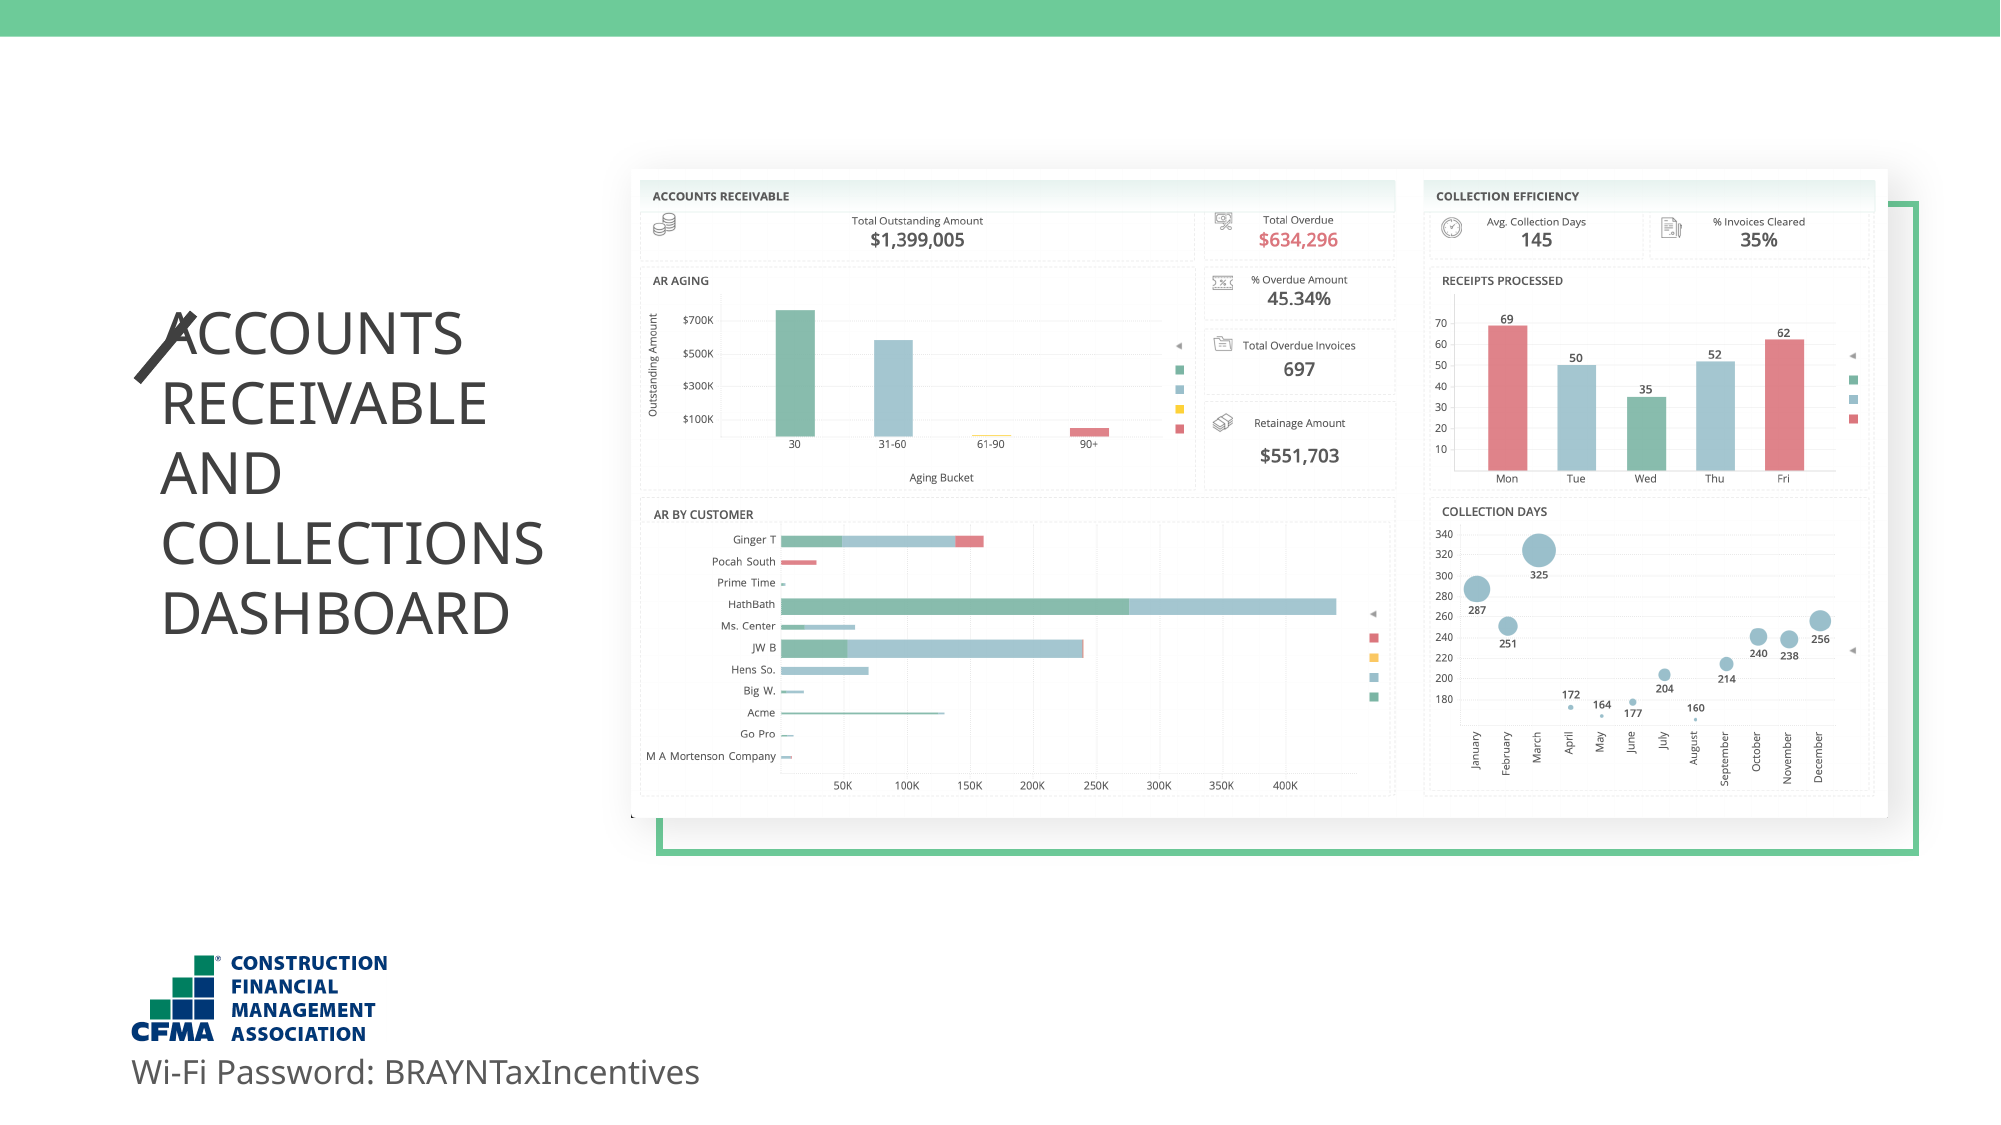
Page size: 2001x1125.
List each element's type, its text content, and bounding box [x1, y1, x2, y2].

picture [131, 955, 387, 1042]
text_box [137, 313, 194, 382]
text_box [0, 0, 2000, 37]
text_box [659, 815, 1917, 854]
picture [631, 169, 1888, 818]
text_box ACCOUNTS RECEIVABLE AND COLLECTIONS DASHBOARD [160, 296, 549, 647]
